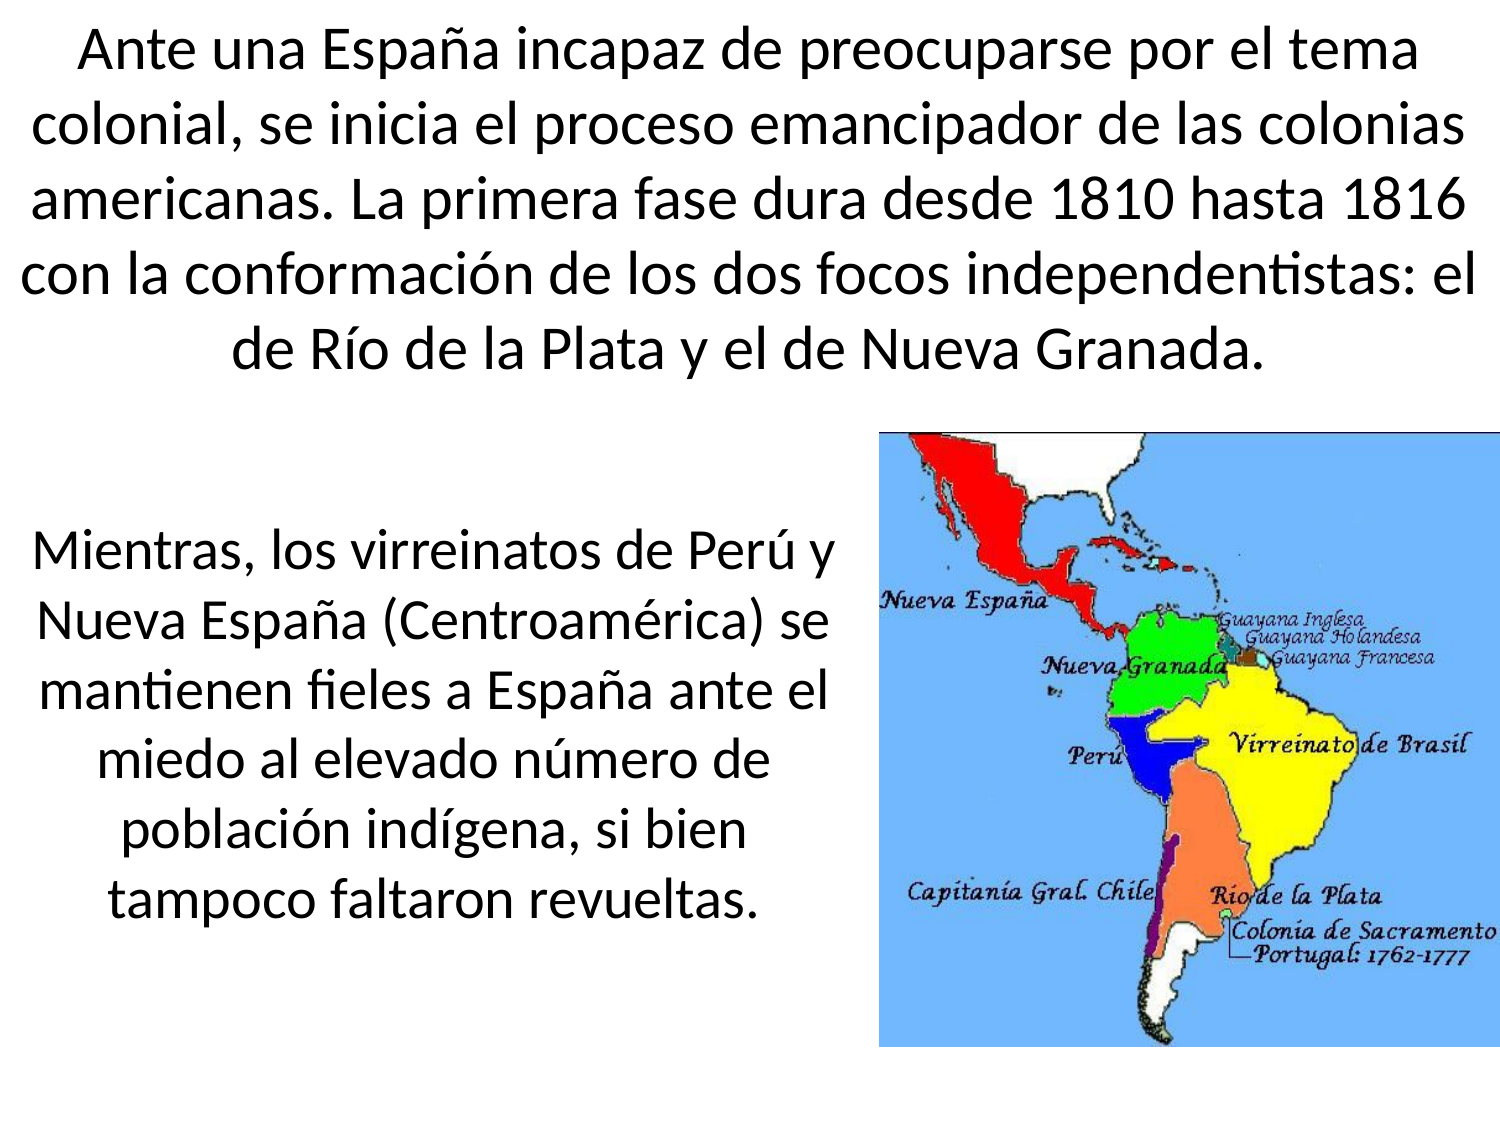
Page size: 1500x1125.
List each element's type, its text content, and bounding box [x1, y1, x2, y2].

picture [879, 432, 1500, 1047]
text_box Ante una España incapaz de preocuparse por el tema colonial, se inicia el proceso emancipador de las colonias americanas. La primera fase dura desde 1810 hasta 1816 con la conformación de los dos focos independentistas: el de Río de la Plata y el de Nueva Granada. [0, 0, 1500, 390]
text_box Mientras, los virreinatos de Perú y Nueva España (Centroamérica) se mantienen fieles a España ante el miedo al elevado número de población indígena, si bien tampoco faltaron revueltas. [0, 503, 868, 938]
